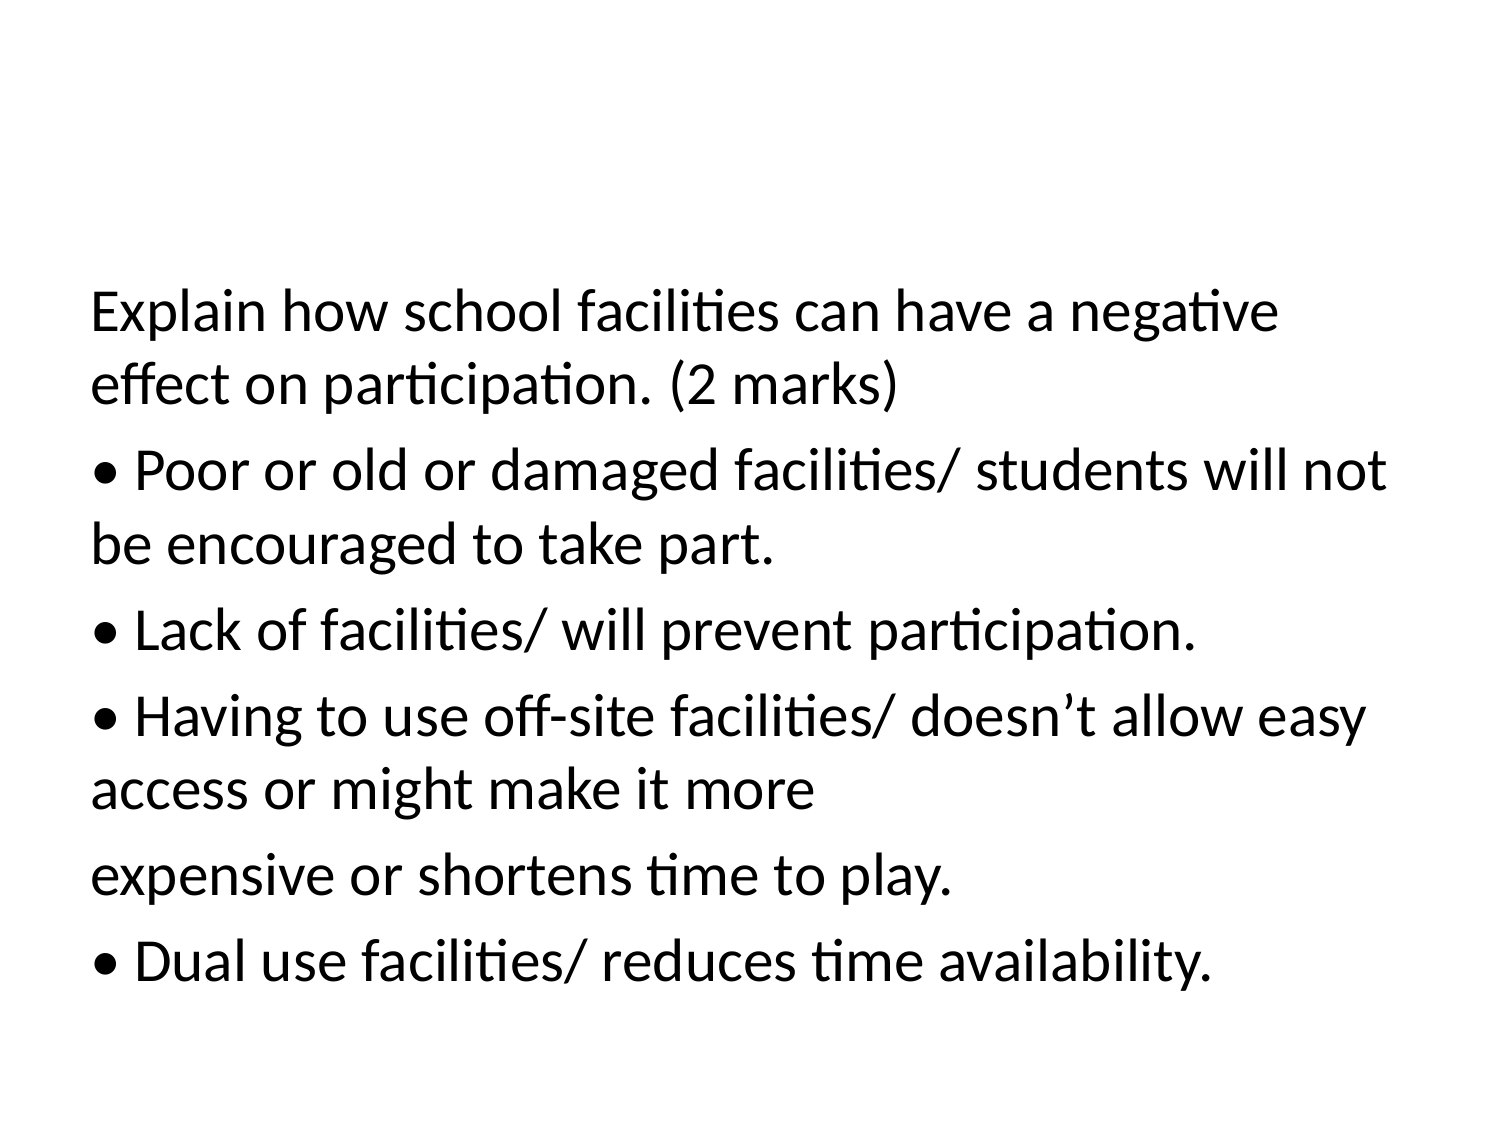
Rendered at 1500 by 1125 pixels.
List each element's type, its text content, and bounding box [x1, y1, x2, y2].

list Explain how school facilities can have a negative effect on participation. (2 marks) • Poor or old or damaged facilities/ students will not be encouraged to take part. • Lack of facilities/ will prevent participation. • Having to use off-site facilities/ doesn’t allow easy access or might make it more expensive or shortens time to play. • Dual use facilities/ reduces time availability. [75, 262, 1425, 1005]
